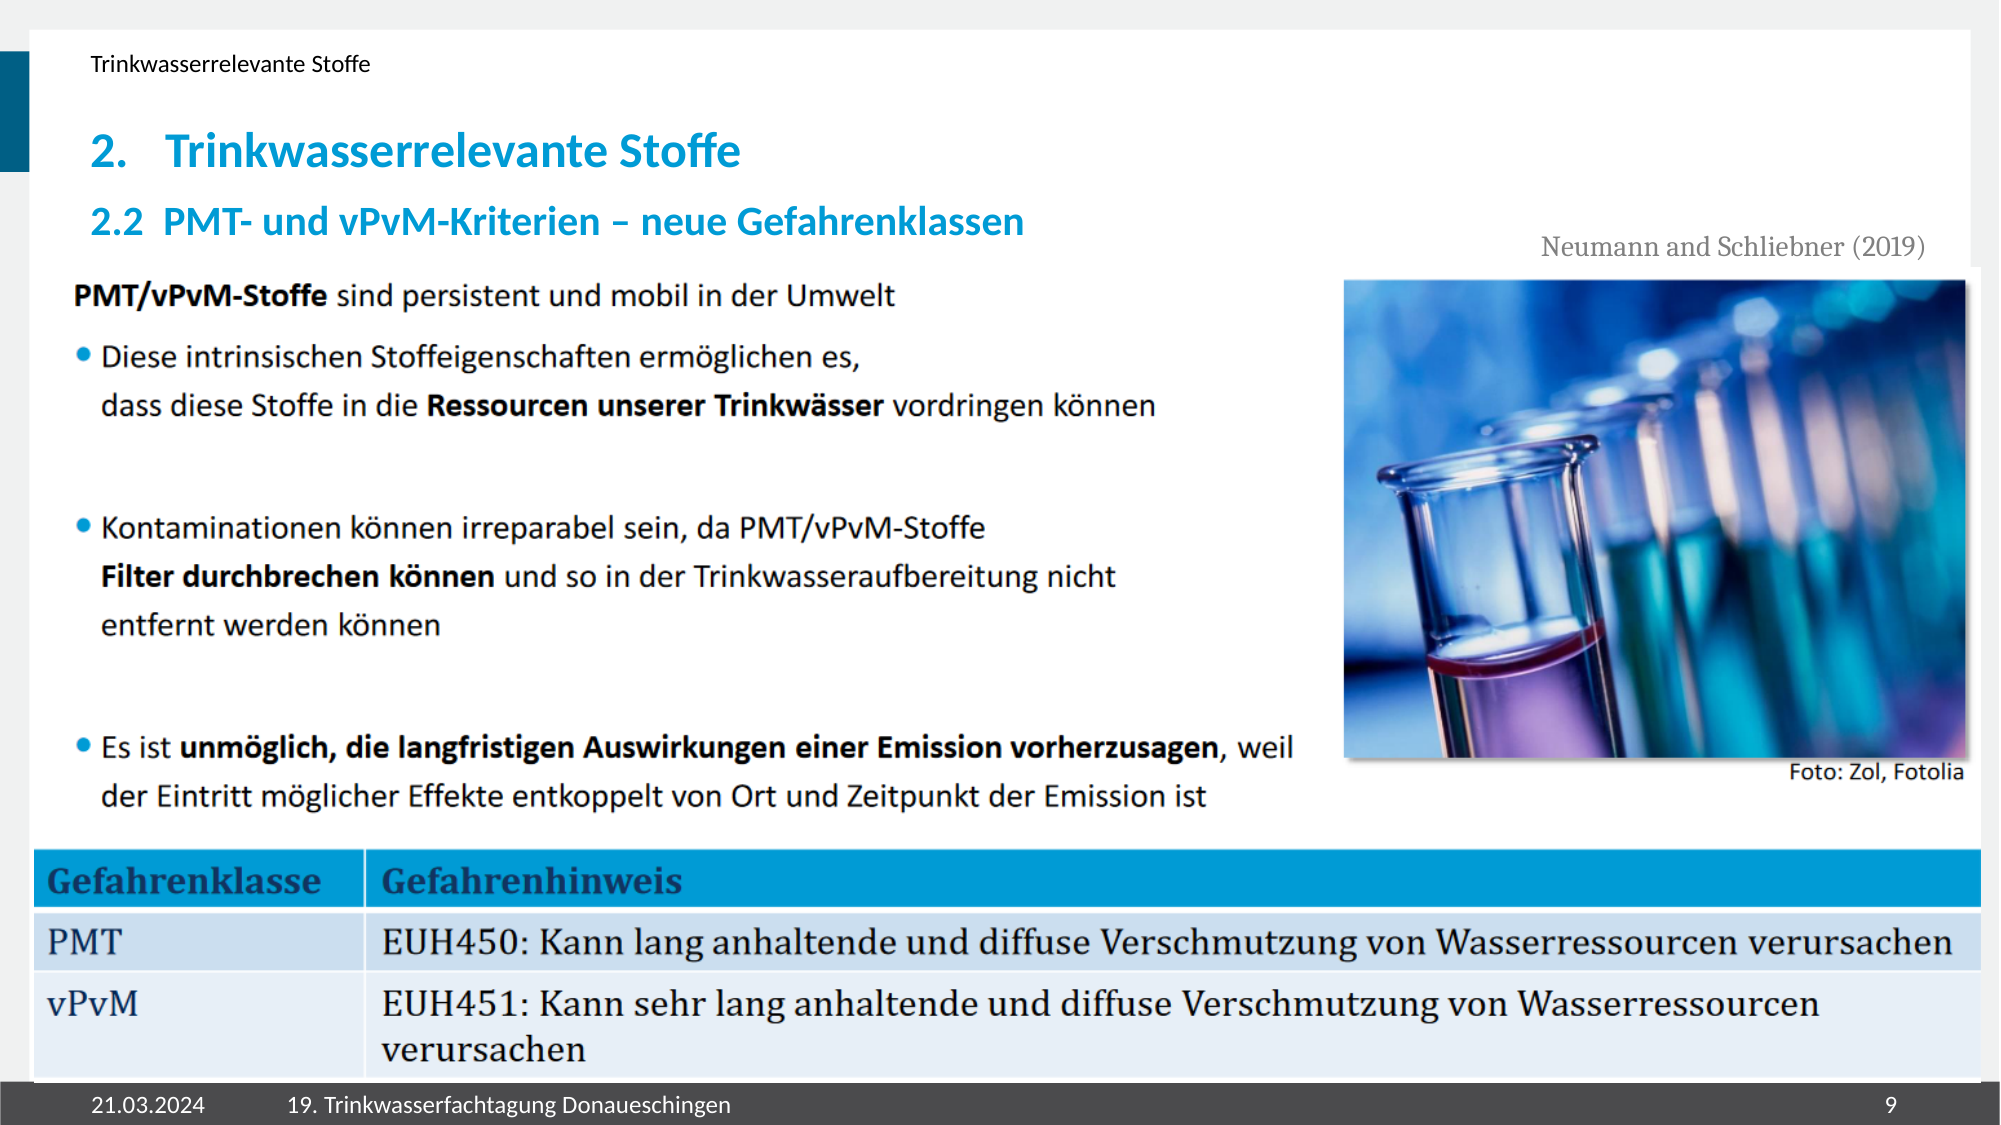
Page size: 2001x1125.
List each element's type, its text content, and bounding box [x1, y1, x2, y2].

picture [190, 876, 196, 892]
picture [129, 868, 134, 892]
picture [202, 876, 206, 892]
picture [304, 877, 311, 892]
slide_number 8 [1775, 1094, 1898, 1125]
picture [606, 876, 615, 892]
picture [595, 876, 600, 892]
picture [49, 870, 57, 892]
picture [475, 876, 480, 892]
list Trinkwasserrelevante Stoffe [90, 47, 1886, 86]
picture [140, 876, 145, 892]
footer 19. Trinkwasserfachtagung Donaueschingen [286, 1094, 1756, 1125]
picture [573, 876, 577, 892]
picture [118, 876, 122, 892]
picture [419, 876, 425, 883]
picture [384, 870, 392, 892]
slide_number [90, 1094, 233, 1125]
text_box Neumann and Schliebner (2019) [1525, 207, 1986, 270]
picture [222, 881, 231, 892]
picture [287, 876, 299, 892]
picture [215, 868, 219, 892]
picture [524, 876, 530, 892]
picture [536, 876, 541, 892]
picture [431, 869, 436, 892]
picture [636, 877, 642, 892]
picture [584, 876, 589, 892]
picture [398, 883, 403, 892]
picture [168, 877, 175, 892]
picture [34, 266, 1981, 1083]
picture [464, 868, 469, 892]
picture [548, 868, 554, 892]
picture [617, 876, 627, 892]
picture [314, 876, 320, 883]
picture [487, 876, 492, 892]
picture [669, 876, 680, 892]
picture [74, 877, 81, 892]
picture [256, 876, 262, 892]
picture [560, 876, 564, 892]
picture [451, 876, 457, 892]
picture [96, 869, 101, 892]
picture [503, 877, 510, 892]
text_box 2.2 PMT- und vPvM-Kriterien – neue Gefahrenklassen [90, 184, 1891, 244]
picture [645, 876, 651, 883]
title Trinkwasserrelevante Stoffe [90, 77, 1891, 178]
picture [408, 876, 416, 892]
picture [268, 877, 281, 892]
